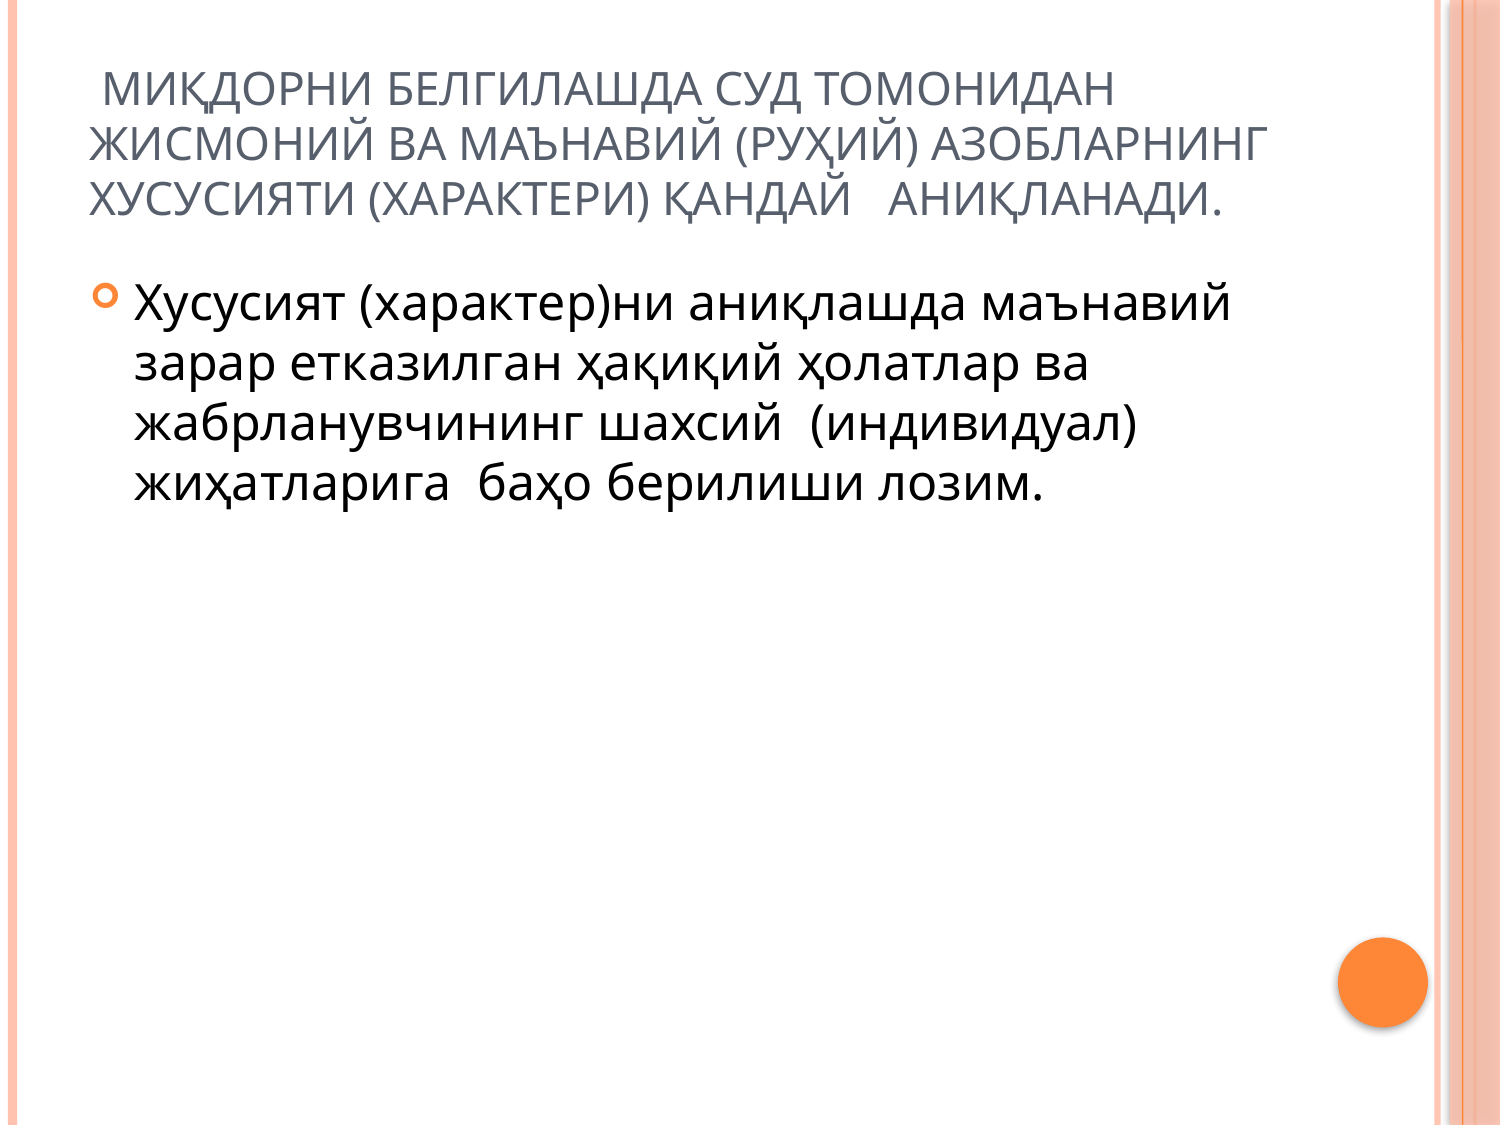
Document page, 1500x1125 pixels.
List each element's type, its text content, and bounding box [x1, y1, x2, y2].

title Миқдорни белгилашда суд томонидан жисмоний ва маънавий (руҳий) азобларнинг хусусияти (характери) қандай аниқланади. [75, 45, 1300, 233]
list Хусусият (характер)ни аниқлашда маънавий зарар етказилган ҳақиқий ҳолатлар ва жабрланувчининг шахсий (индивидуал) жиҳатларига баҳо берилиши лозим. [75, 262, 1300, 1062]
